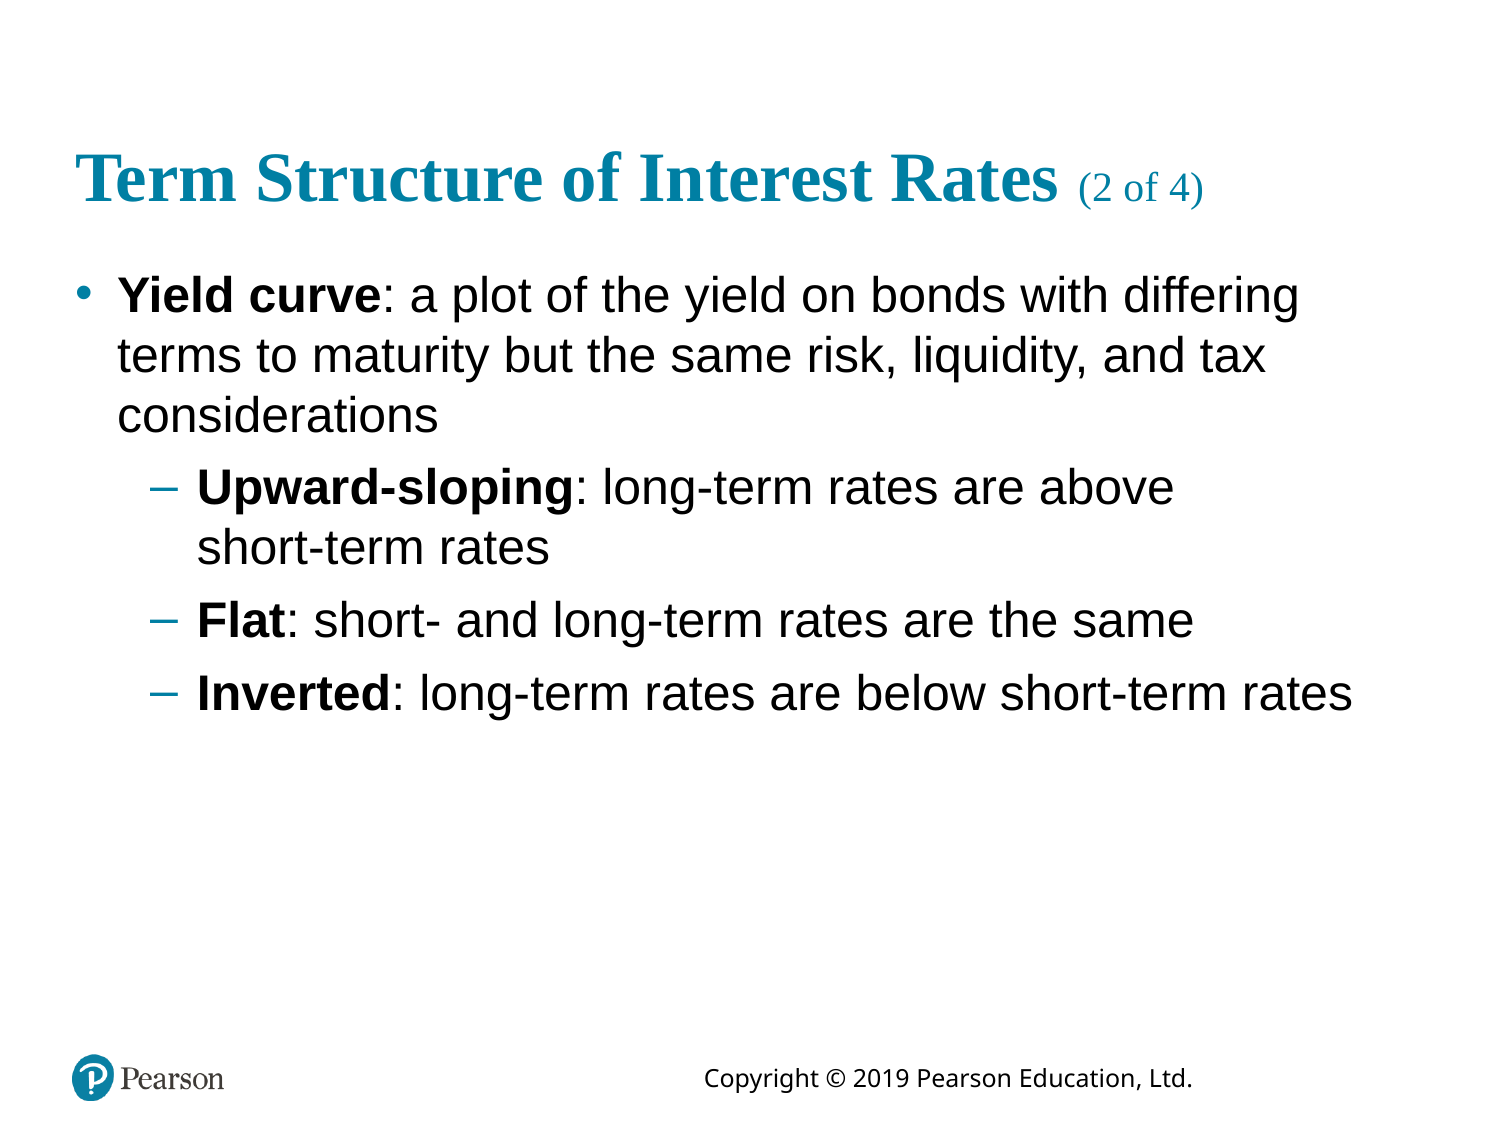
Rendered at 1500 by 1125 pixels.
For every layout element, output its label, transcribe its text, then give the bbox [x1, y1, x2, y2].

picture [72, 1054, 89, 1072]
list Yield curve: a plot of the yield on bonds with differing terms to maturity but the same risk, liquidity, and tax considerations Upward-sloping: long-term rates are above short-term rates Flat: short- and long-term rates are the same Inverted: long-term rates are below short-term rates [75, 262, 1425, 1005]
picture [99, 1054, 224, 1101]
title Term Structure of Interest Rates (2 of 4) [75, 35, 1425, 216]
picture [72, 1087, 83, 1101]
picture [81, 1064, 107, 1089]
